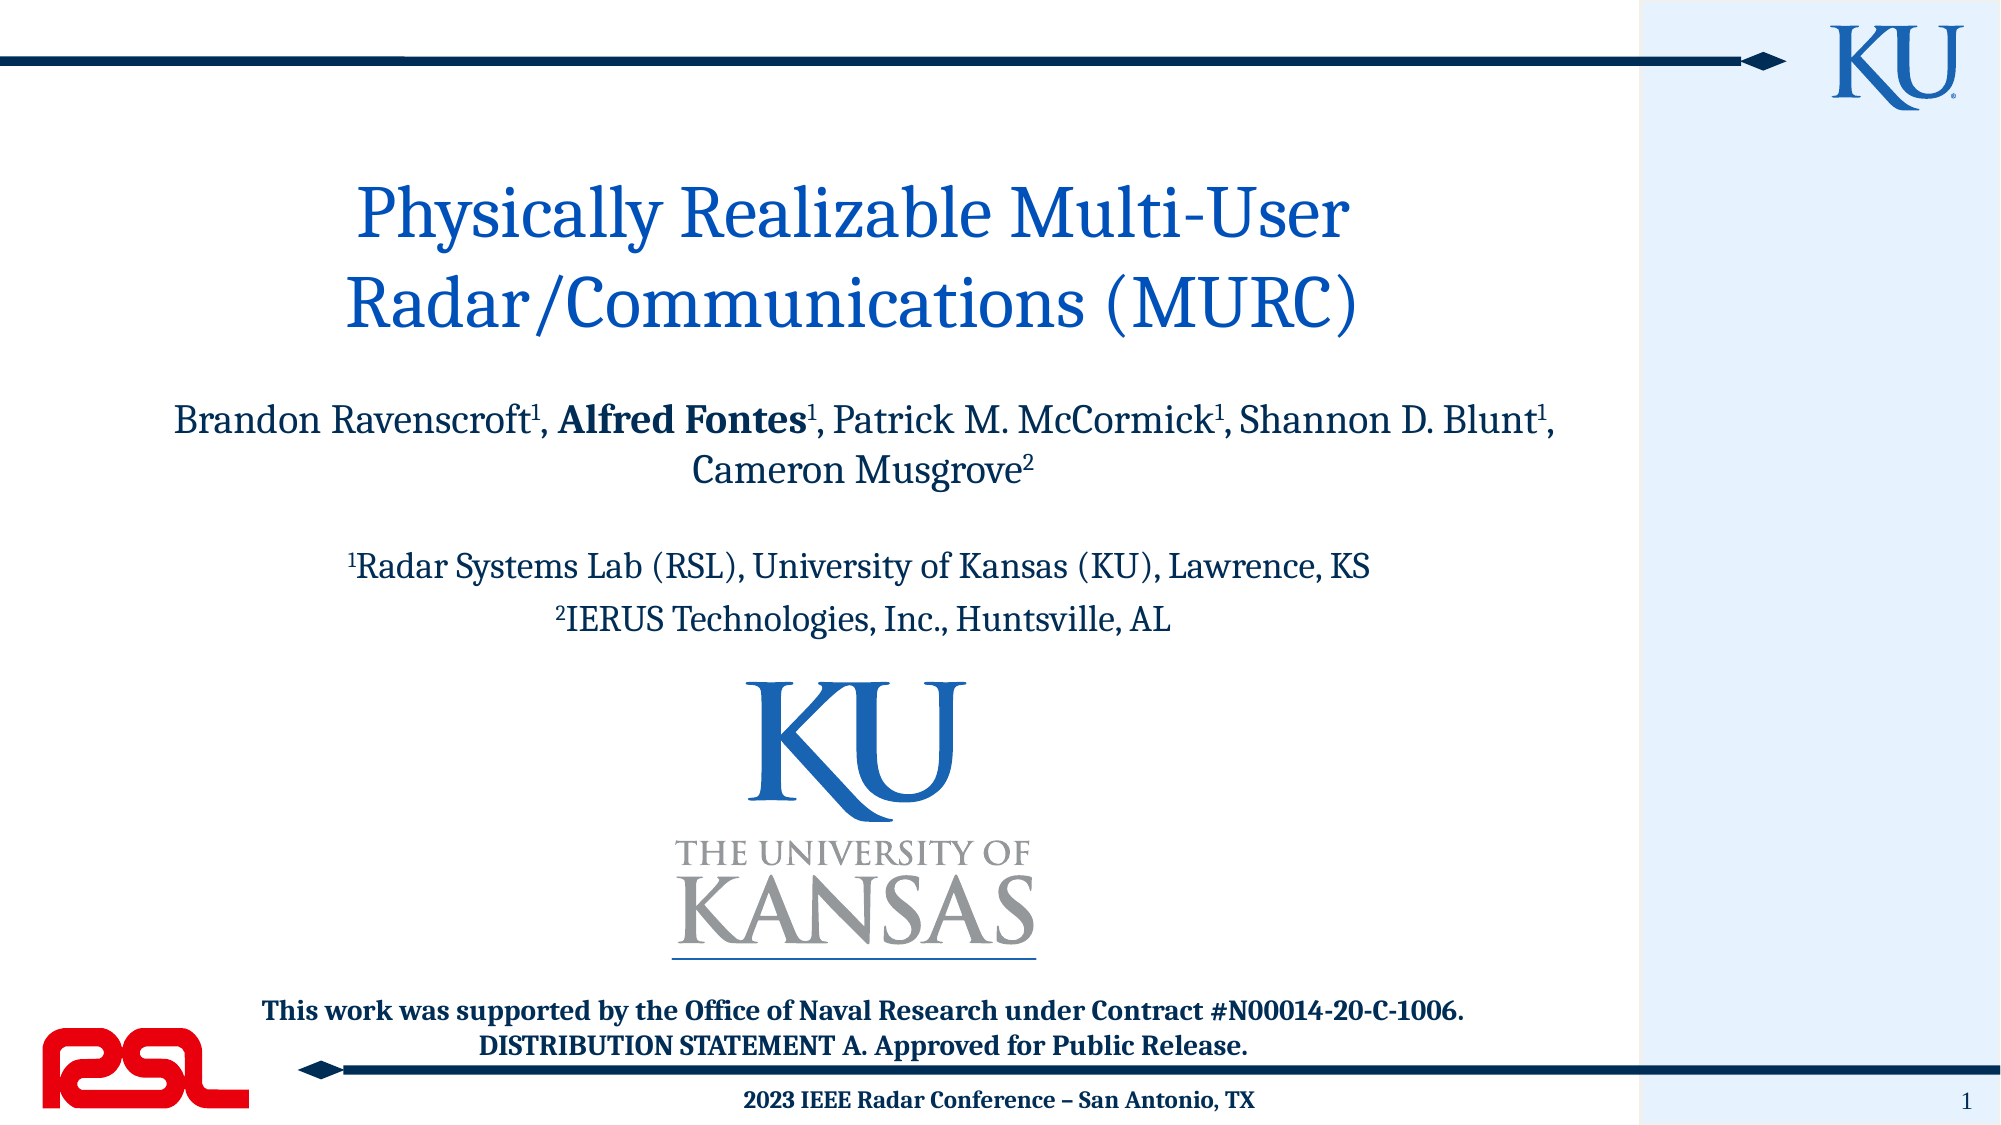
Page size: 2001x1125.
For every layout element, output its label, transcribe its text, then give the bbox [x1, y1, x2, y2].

subtitle Brandon Ravenscroft1, Alfred Fontes1, Patrick M. McCormick1, Shannon D. Blunt1, Cameron Musgrove2 1Radar Systems Lab (RSL), University of Kansas (KU), Lawrence, KS 2IERUS Technologies, Inc., Huntsville, AL [107, 383, 1620, 765]
text_box This work was supported by the Office of Naval Research under Contract #N00014-20-C-1006. DISTRIBUTION STATEMENT A. Approved for Public Release. [221, 983, 1506, 1069]
title Physically Realizable Multi-User Radar/Communications (MURC) [0, 132, 1708, 374]
slide_number 1 [1521, 1069, 1989, 1125]
